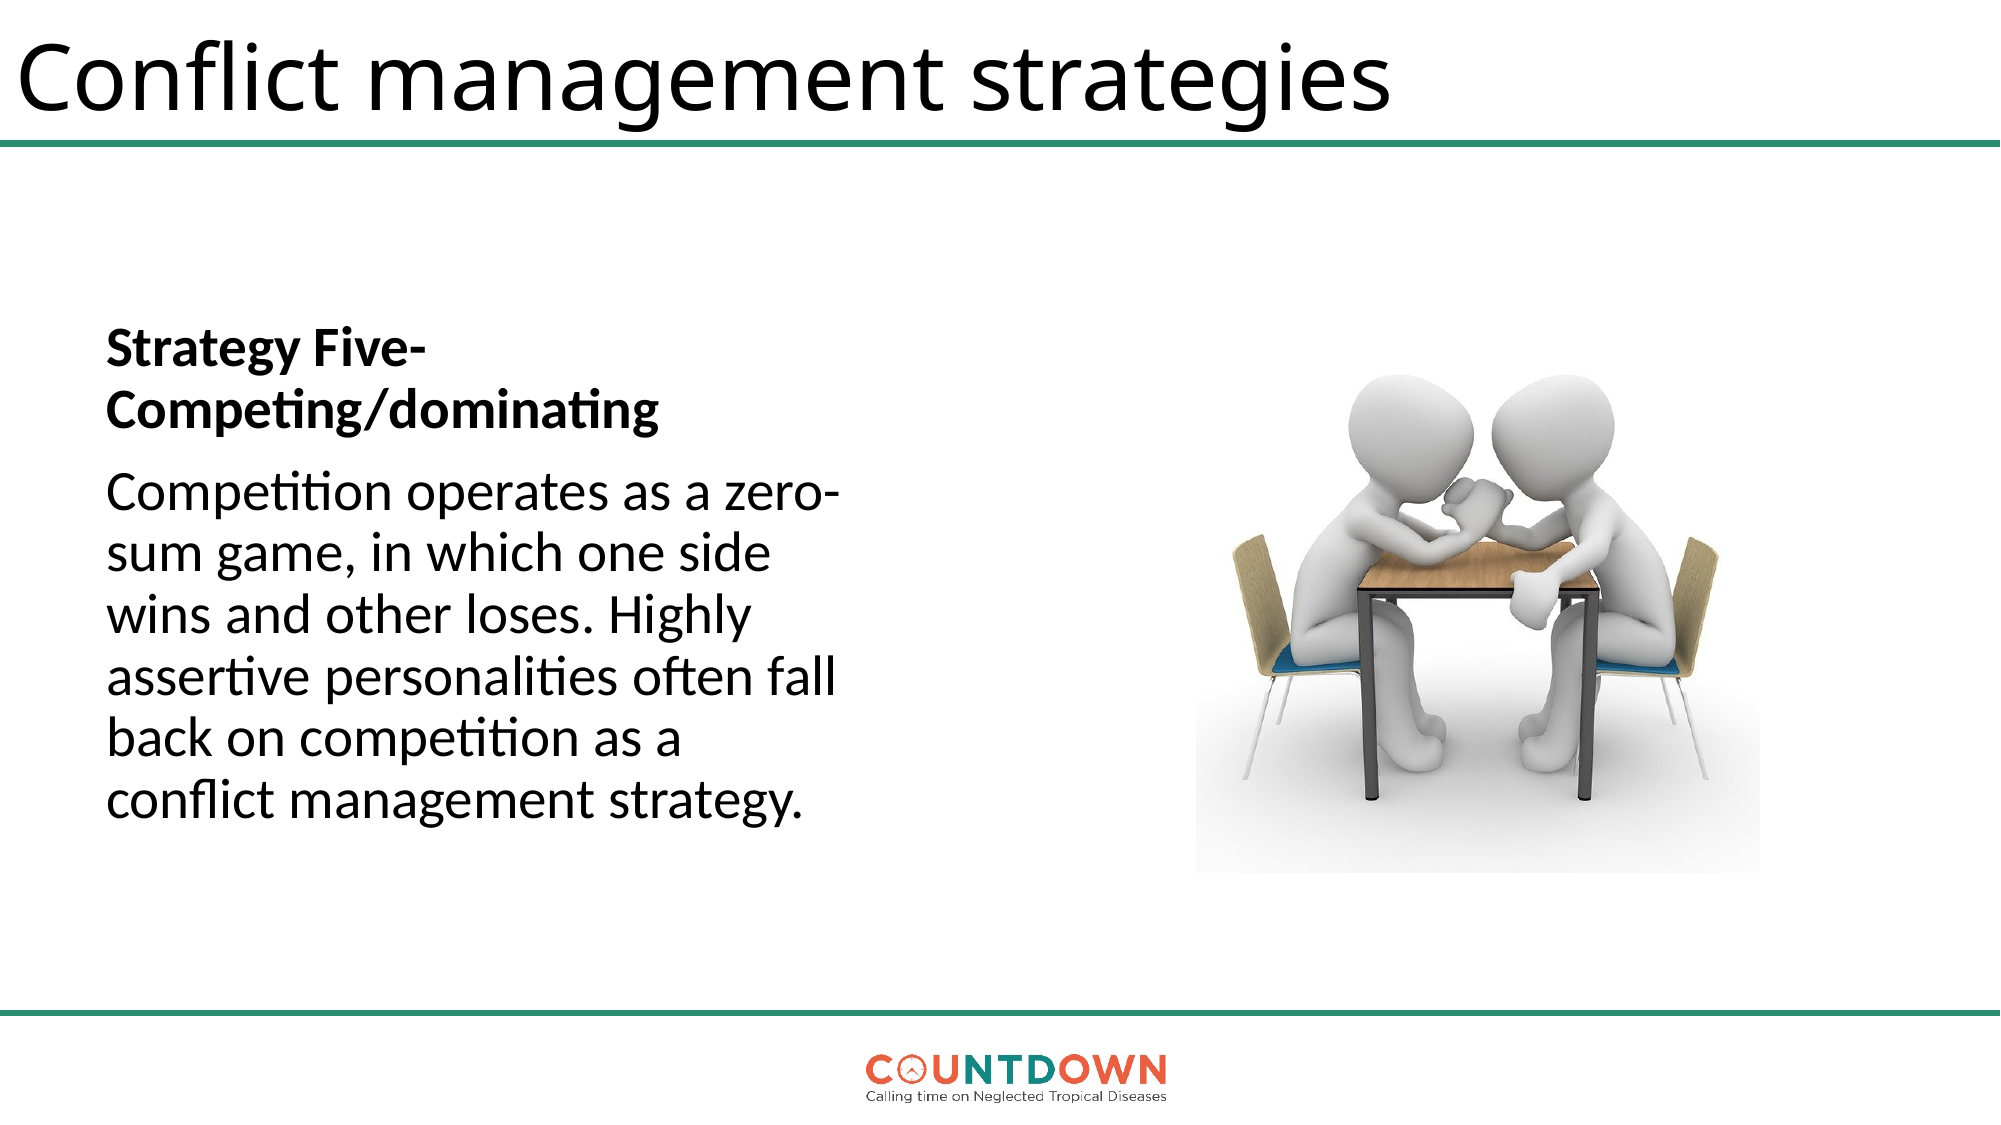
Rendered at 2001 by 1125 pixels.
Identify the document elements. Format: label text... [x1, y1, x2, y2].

title Conflict management strategies [0, 3, 1725, 159]
picture [1196, 309, 1760, 873]
picture [866, 1054, 1166, 1103]
list Strategy Five- Competing/dominating Competition operates as a zero-sum game, in which one side wins and other loses. Highly assertive personalities often fall back on competition as a conflict management strategy. [91, 309, 863, 894]
